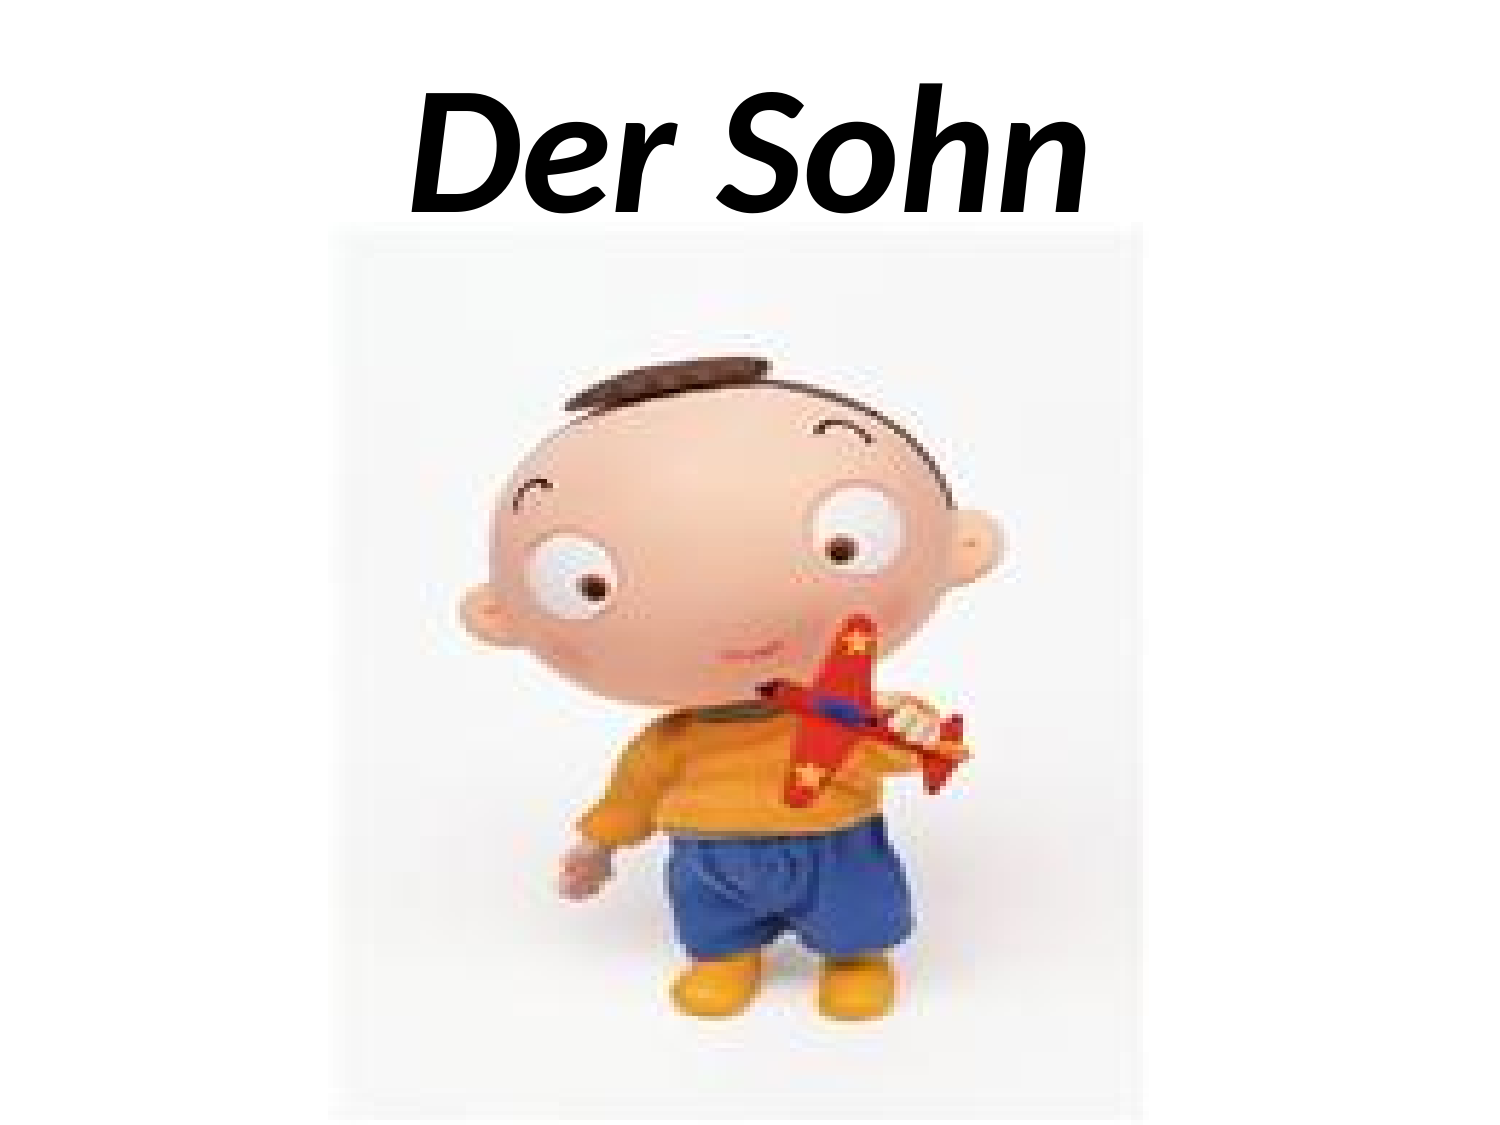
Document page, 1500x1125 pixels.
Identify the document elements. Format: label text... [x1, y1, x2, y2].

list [327, 222, 1149, 1125]
title Der Sohn [75, 45, 1425, 233]
